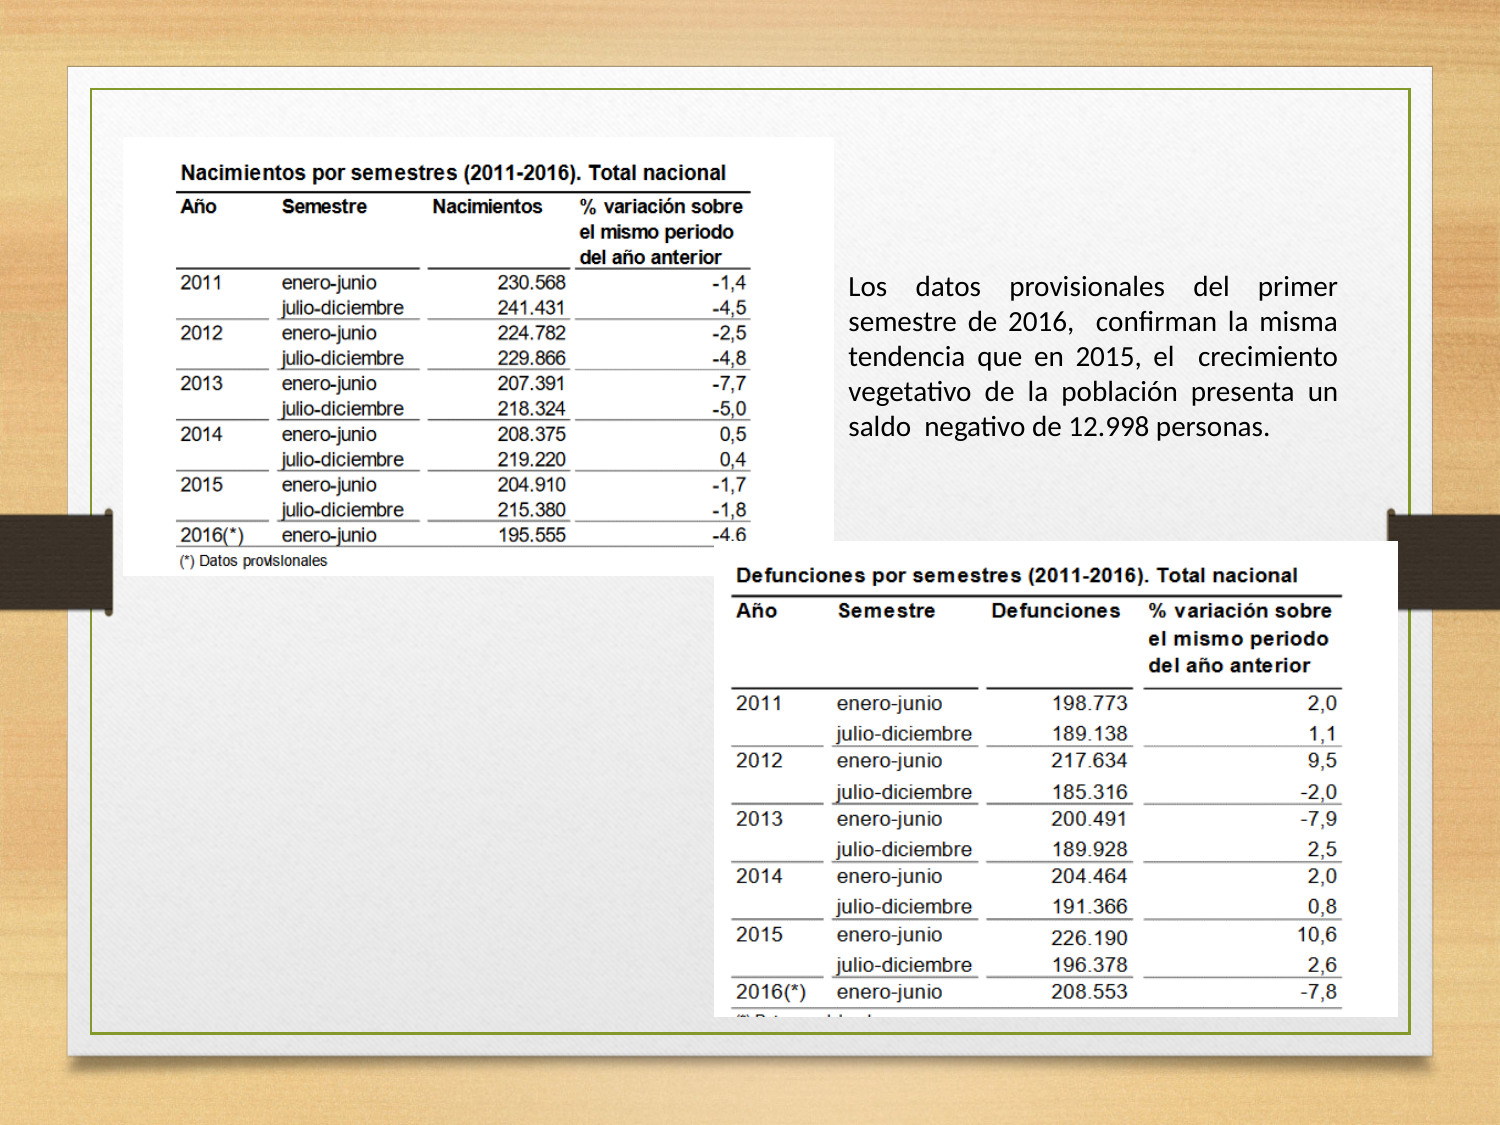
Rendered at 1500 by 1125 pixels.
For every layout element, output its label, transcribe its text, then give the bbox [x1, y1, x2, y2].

text_box Los datos provisionales del primer semestre de 2016, confirman la misma tendencia que en 2015, el crecimiento vegetativo de la población presenta un saldo negativo de 12.998 personas. [834, 260, 1354, 450]
picture [0, 0, 1500, 1125]
